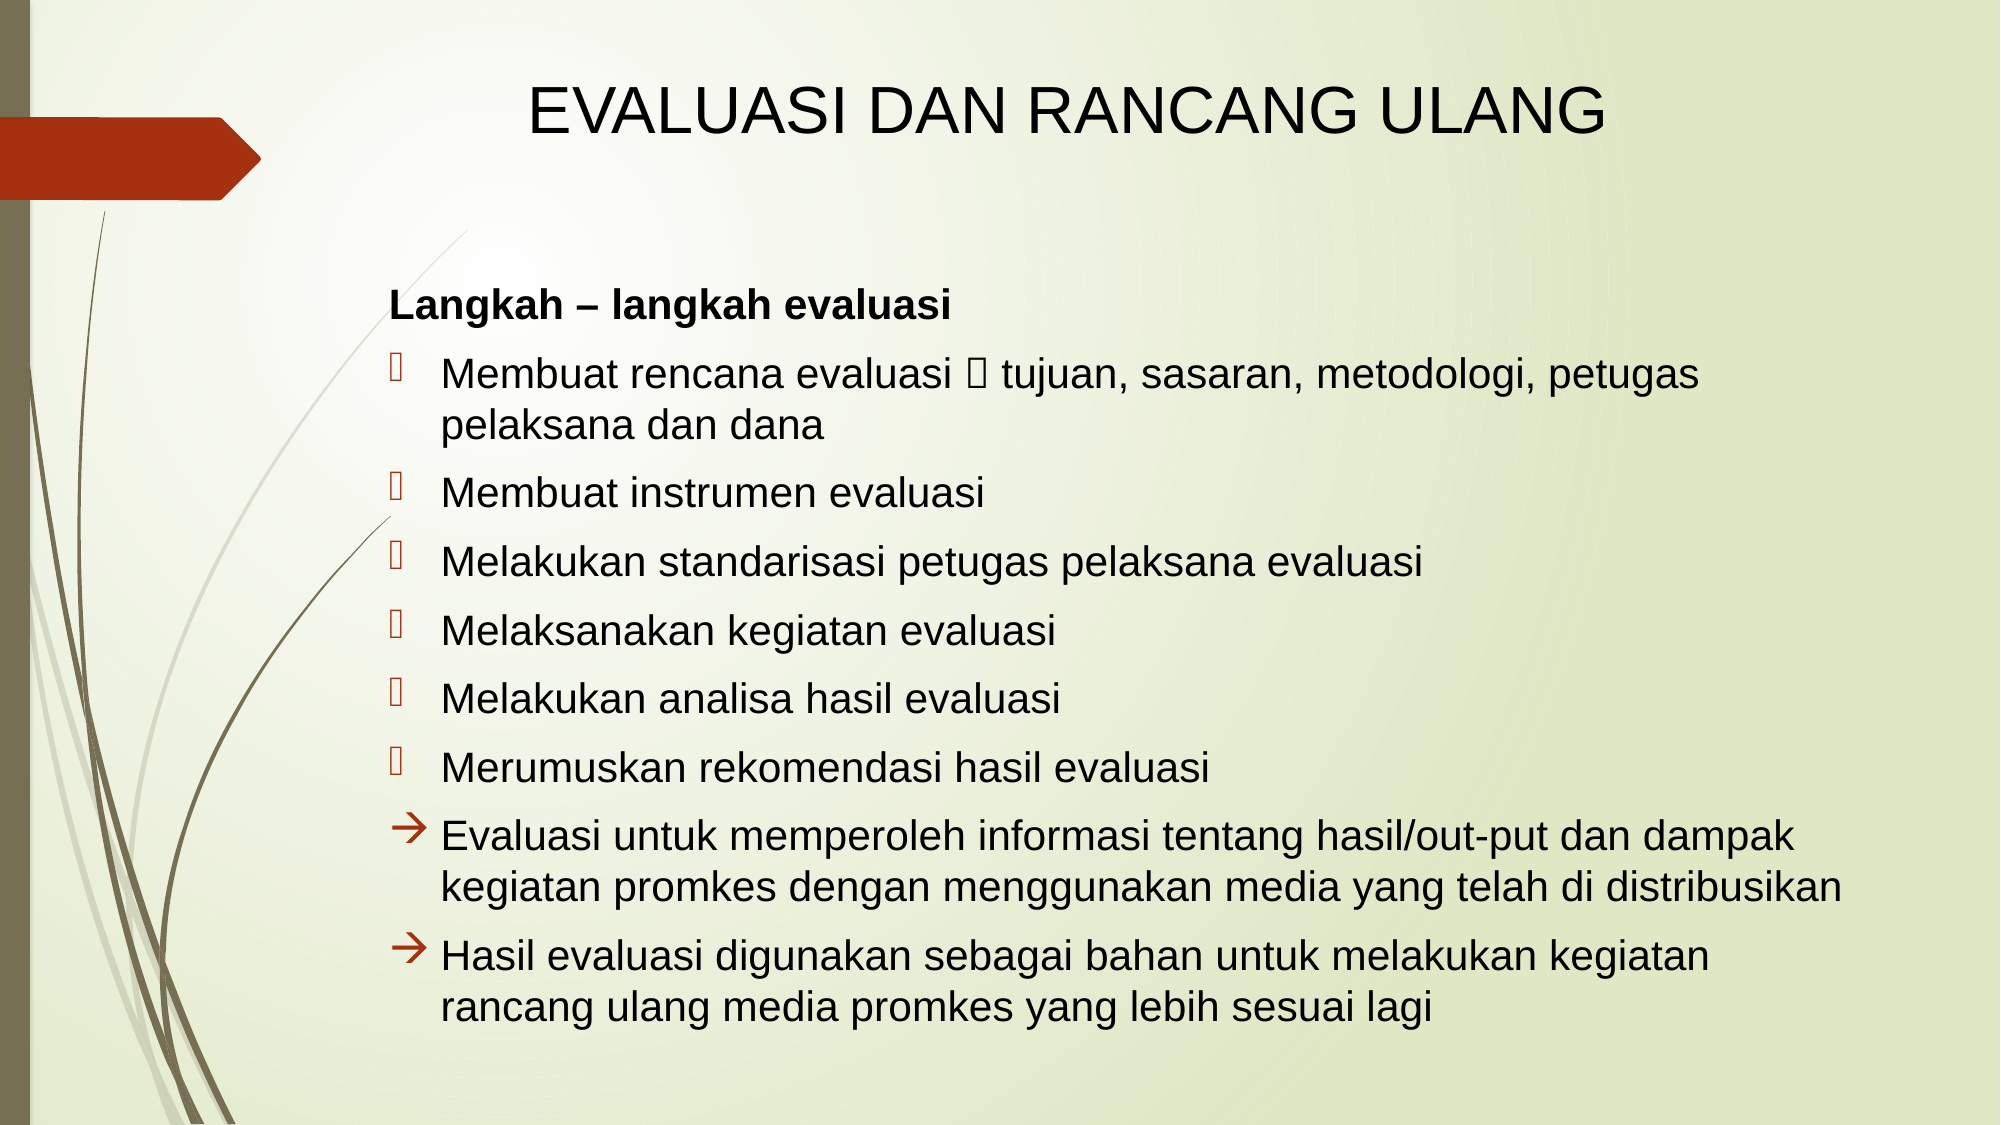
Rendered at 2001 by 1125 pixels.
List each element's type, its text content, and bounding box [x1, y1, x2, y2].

text_box EVALUASI DAN RANCANG ULANG [136, 18, 2000, 195]
list Langkah – langkah evaluasi Membuat rencana evaluasi  tujuan, sasaran, metodologi, petugas pelaksana dan dana Membuat instrumen evaluasi Melakukan standarisasi petugas pelaksana evaluasi Melaksanakan kegiatan evaluasi Melakukan analisa hasil evaluasi Merumuskan rekomendasi hasil evaluasi Evaluasi untuk memperoleh informasi tentang hasil/out-put dan dampak kegiatan promkes dengan menggunakan media yang telah di distribusikan Hasil evaluasi digunakan sebagai bahan untuk melakukan kegiatan rancang ulang media promkes yang lebih sesuai lagi [373, 269, 1888, 1083]
